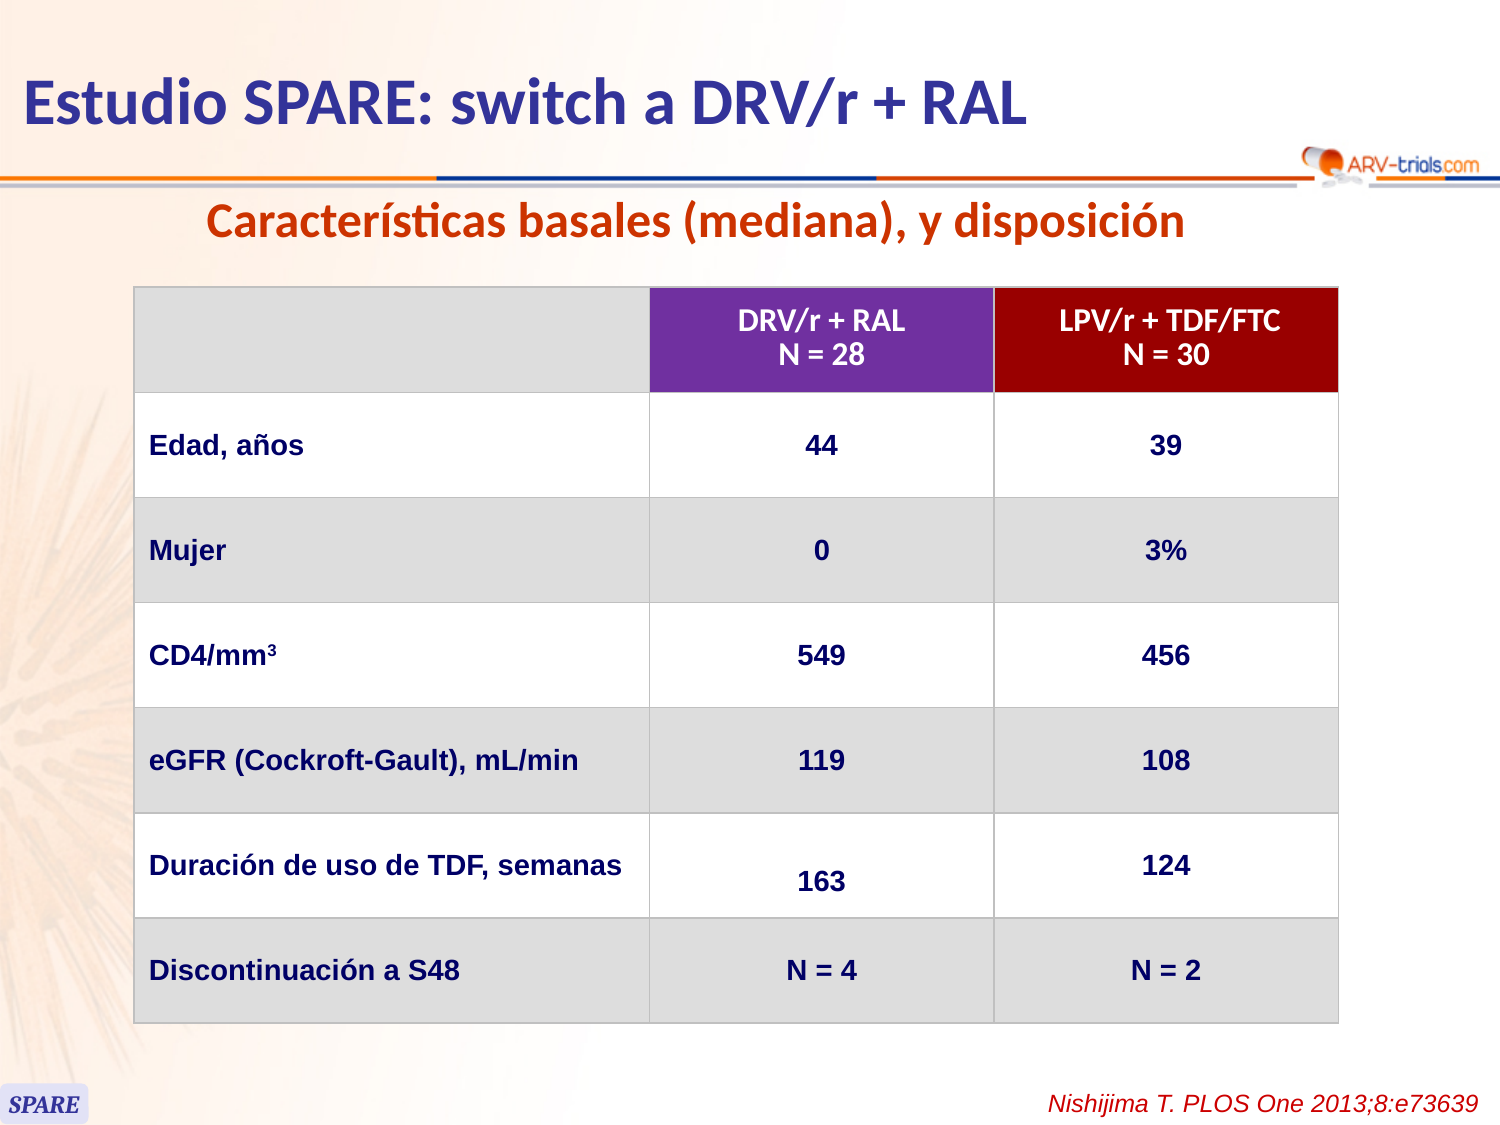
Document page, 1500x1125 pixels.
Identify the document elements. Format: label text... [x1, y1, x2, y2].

table_cell 456 [995, 603, 1338, 707]
title Estudio SPARE: switch a DRV/r + RAL [8, 6, 1353, 190]
picture [0, 0, 1500, 1125]
table_cell 119 [650, 708, 993, 812]
table_cell N = 4 [650, 919, 993, 1022]
table_cell 3% [995, 498, 1338, 602]
table_cell 108 [995, 708, 1338, 812]
table_header DRV/r + RAL N = 28 [650, 288, 993, 392]
table_cell Duración de uso de TDF, semanas [135, 814, 649, 917]
table_cell Mujer [135, 498, 649, 602]
table_cell 549 [650, 603, 993, 707]
text_box Características basales (mediana), y disposición [98, 208, 1318, 255]
table_cell 0 [650, 498, 993, 602]
table_cell 44 [650, 393, 993, 497]
text_box SPARE [0, 1083, 89, 1125]
table_cell Edad, años [135, 393, 649, 497]
table_header LPV/r + TDF/FTC N = 30 [995, 288, 1338, 392]
table_cell eGFR (Cockroft-Gault), mL/min [135, 708, 649, 812]
table_cell 124 [995, 814, 1338, 917]
table_cell 163 [650, 814, 993, 917]
table_cell 39 [995, 393, 1338, 497]
table_cell Discontinuación a S48 [135, 919, 649, 1022]
table_cell CD4/mm3 [135, 603, 649, 707]
text_box Nishijima T. PLOS One 2013;8:e73639 [1032, 1079, 1495, 1125]
table_header [135, 288, 649, 392]
table_cell N = 2 [995, 919, 1338, 1022]
